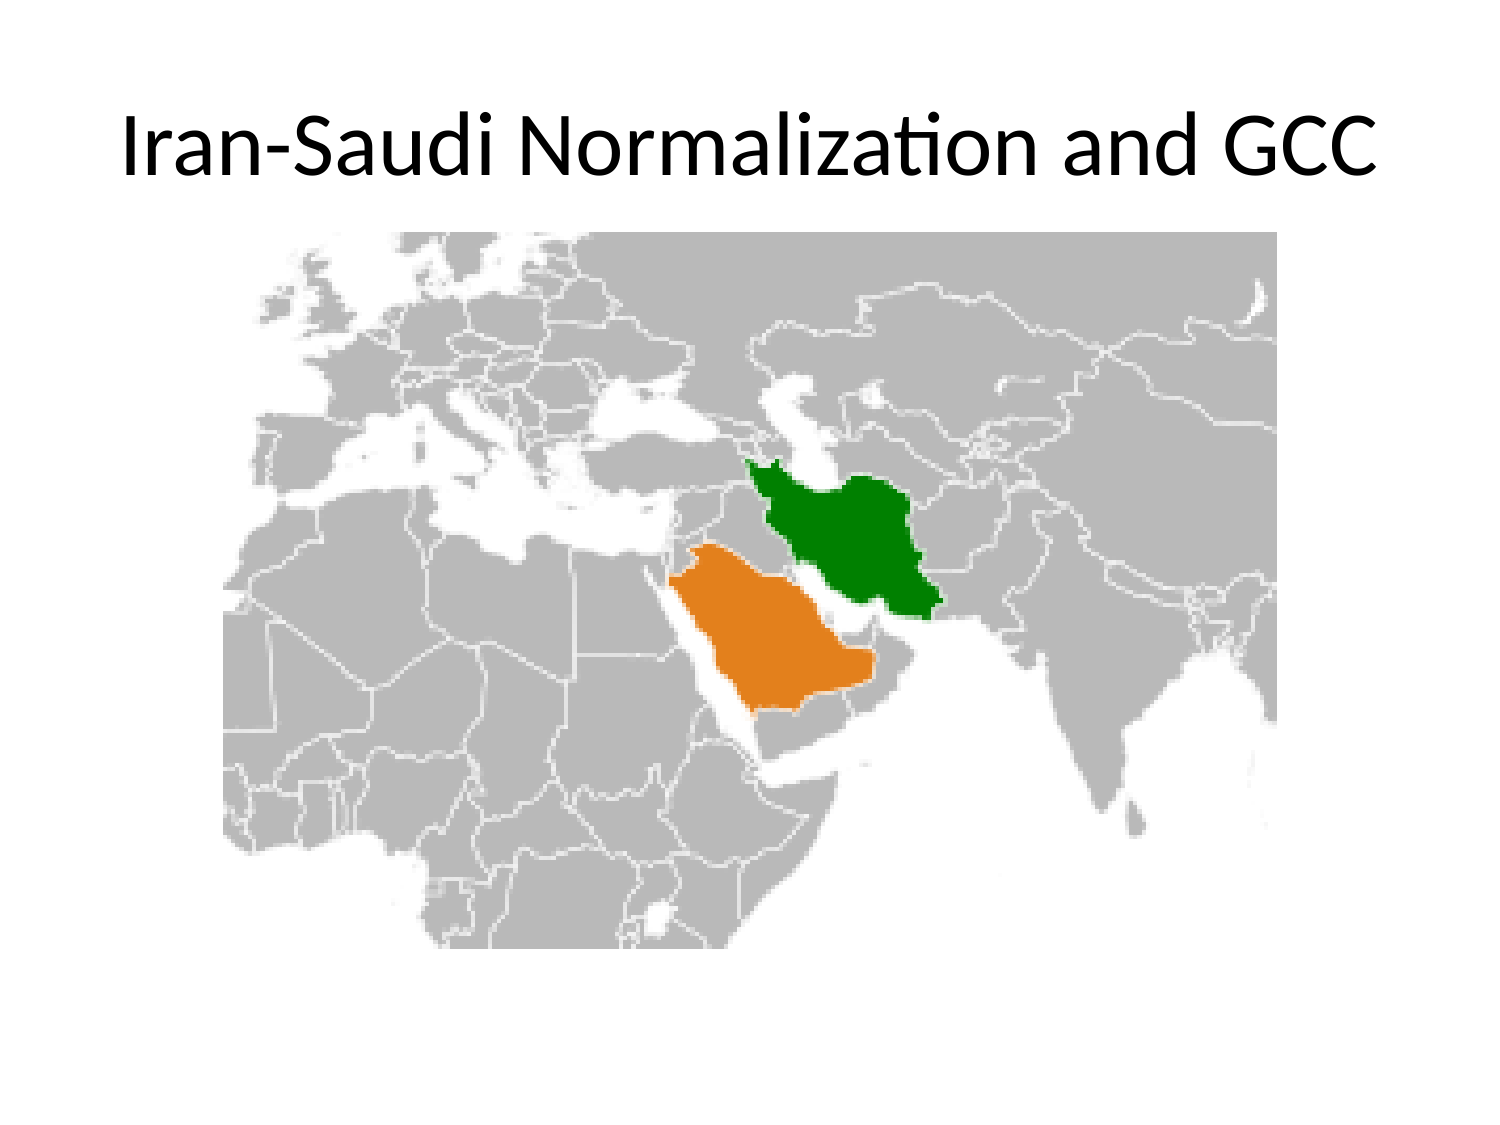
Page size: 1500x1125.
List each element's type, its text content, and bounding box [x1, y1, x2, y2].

title Iran-Saudi Normalization and GCC [75, 45, 1425, 233]
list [222, 232, 1278, 950]
